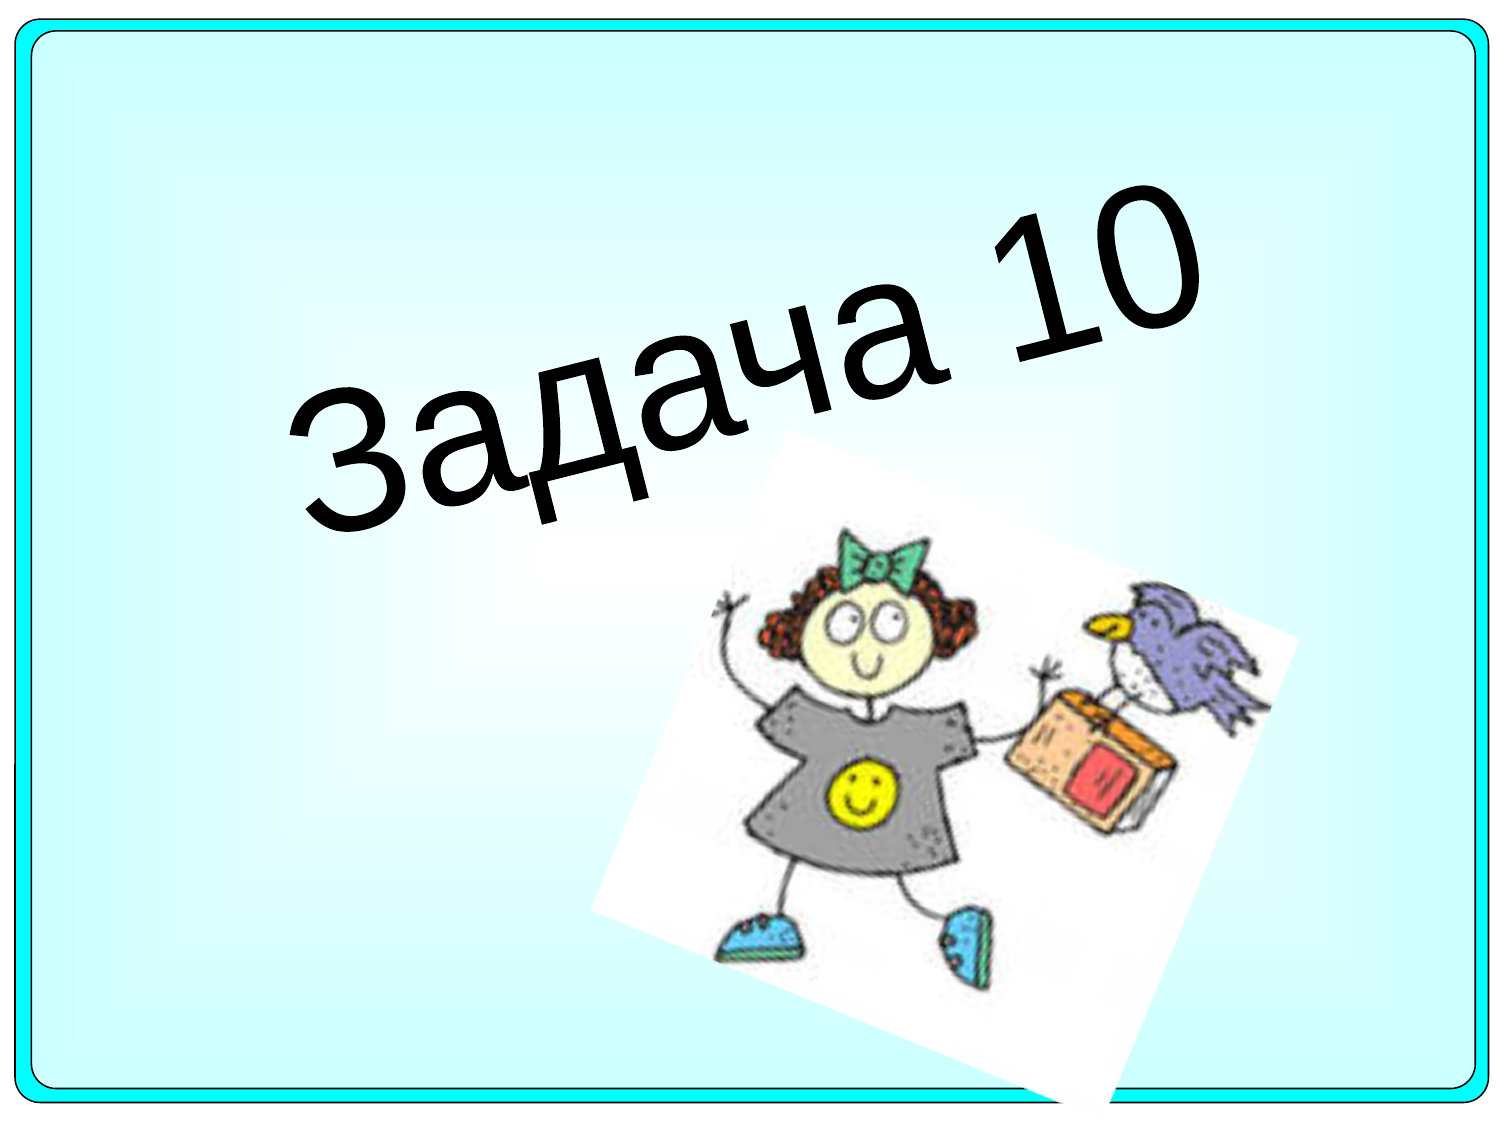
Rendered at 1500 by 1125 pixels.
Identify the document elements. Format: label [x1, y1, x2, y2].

title [74, 326, 1426, 464]
picture [592, 430, 1298, 1118]
